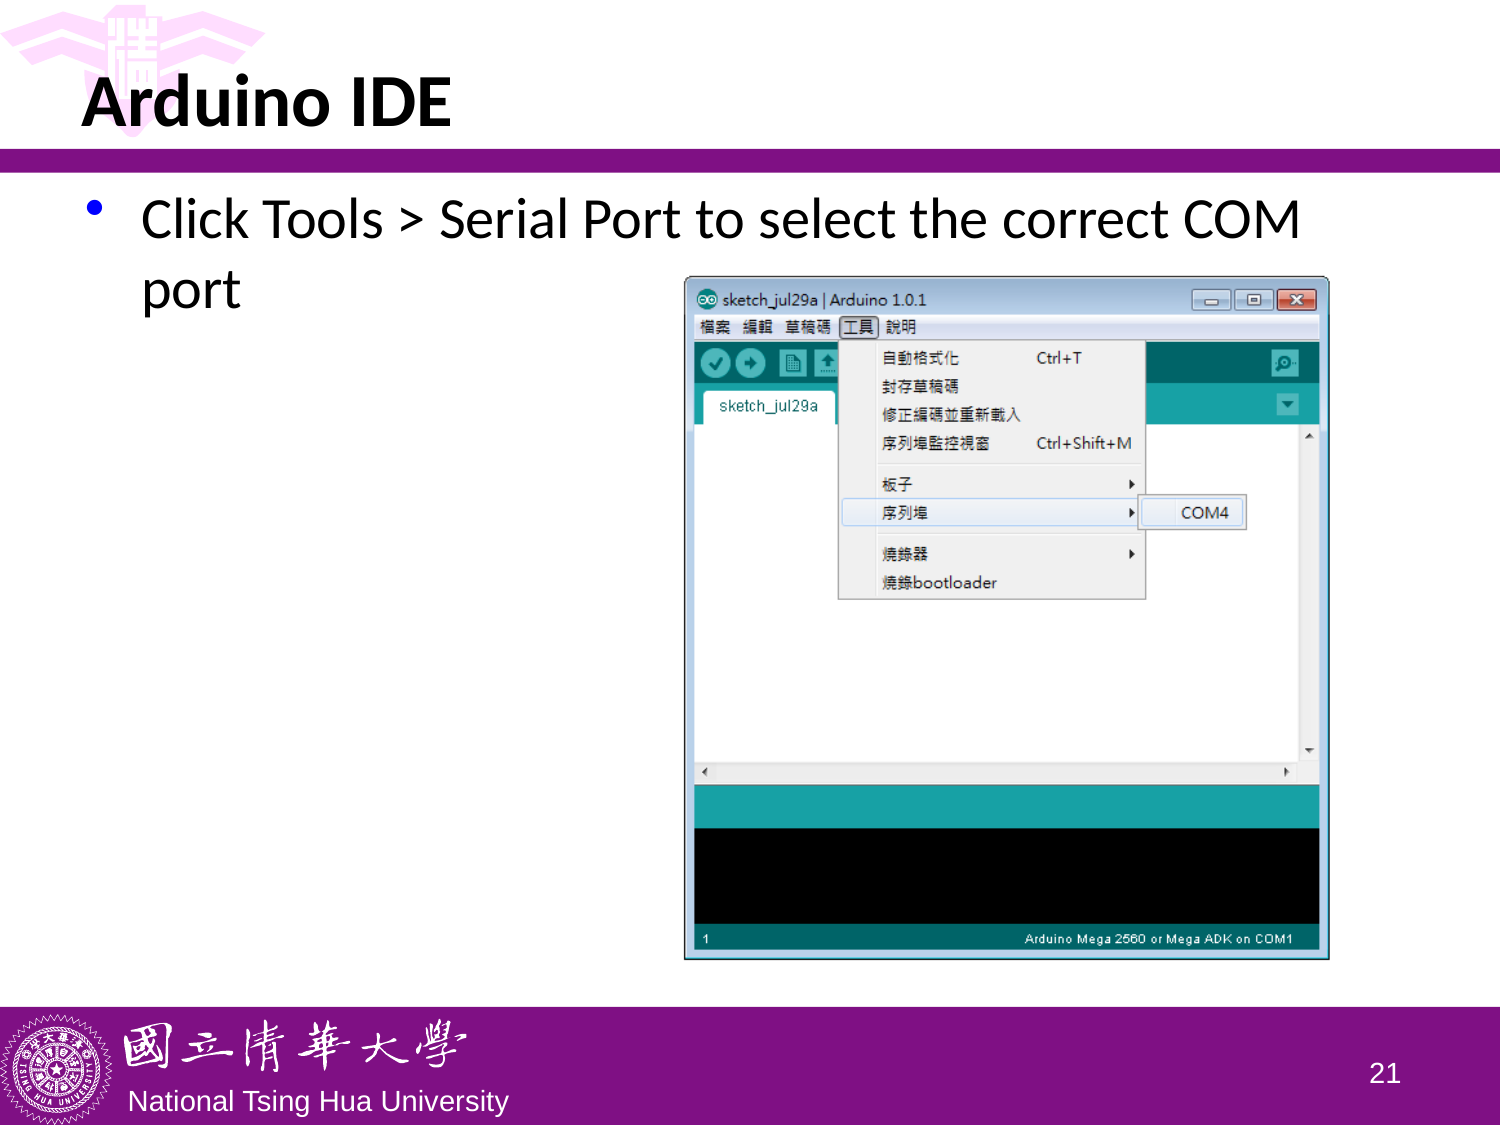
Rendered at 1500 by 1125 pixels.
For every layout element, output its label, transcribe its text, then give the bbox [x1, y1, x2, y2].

title Arduino IDE [66, 37, 1413, 149]
picture [678, 266, 1335, 965]
slide_number 20 [1104, 1021, 1417, 1097]
list Click Tools > Serial Port to select the correct COM port [69, 172, 1412, 988]
